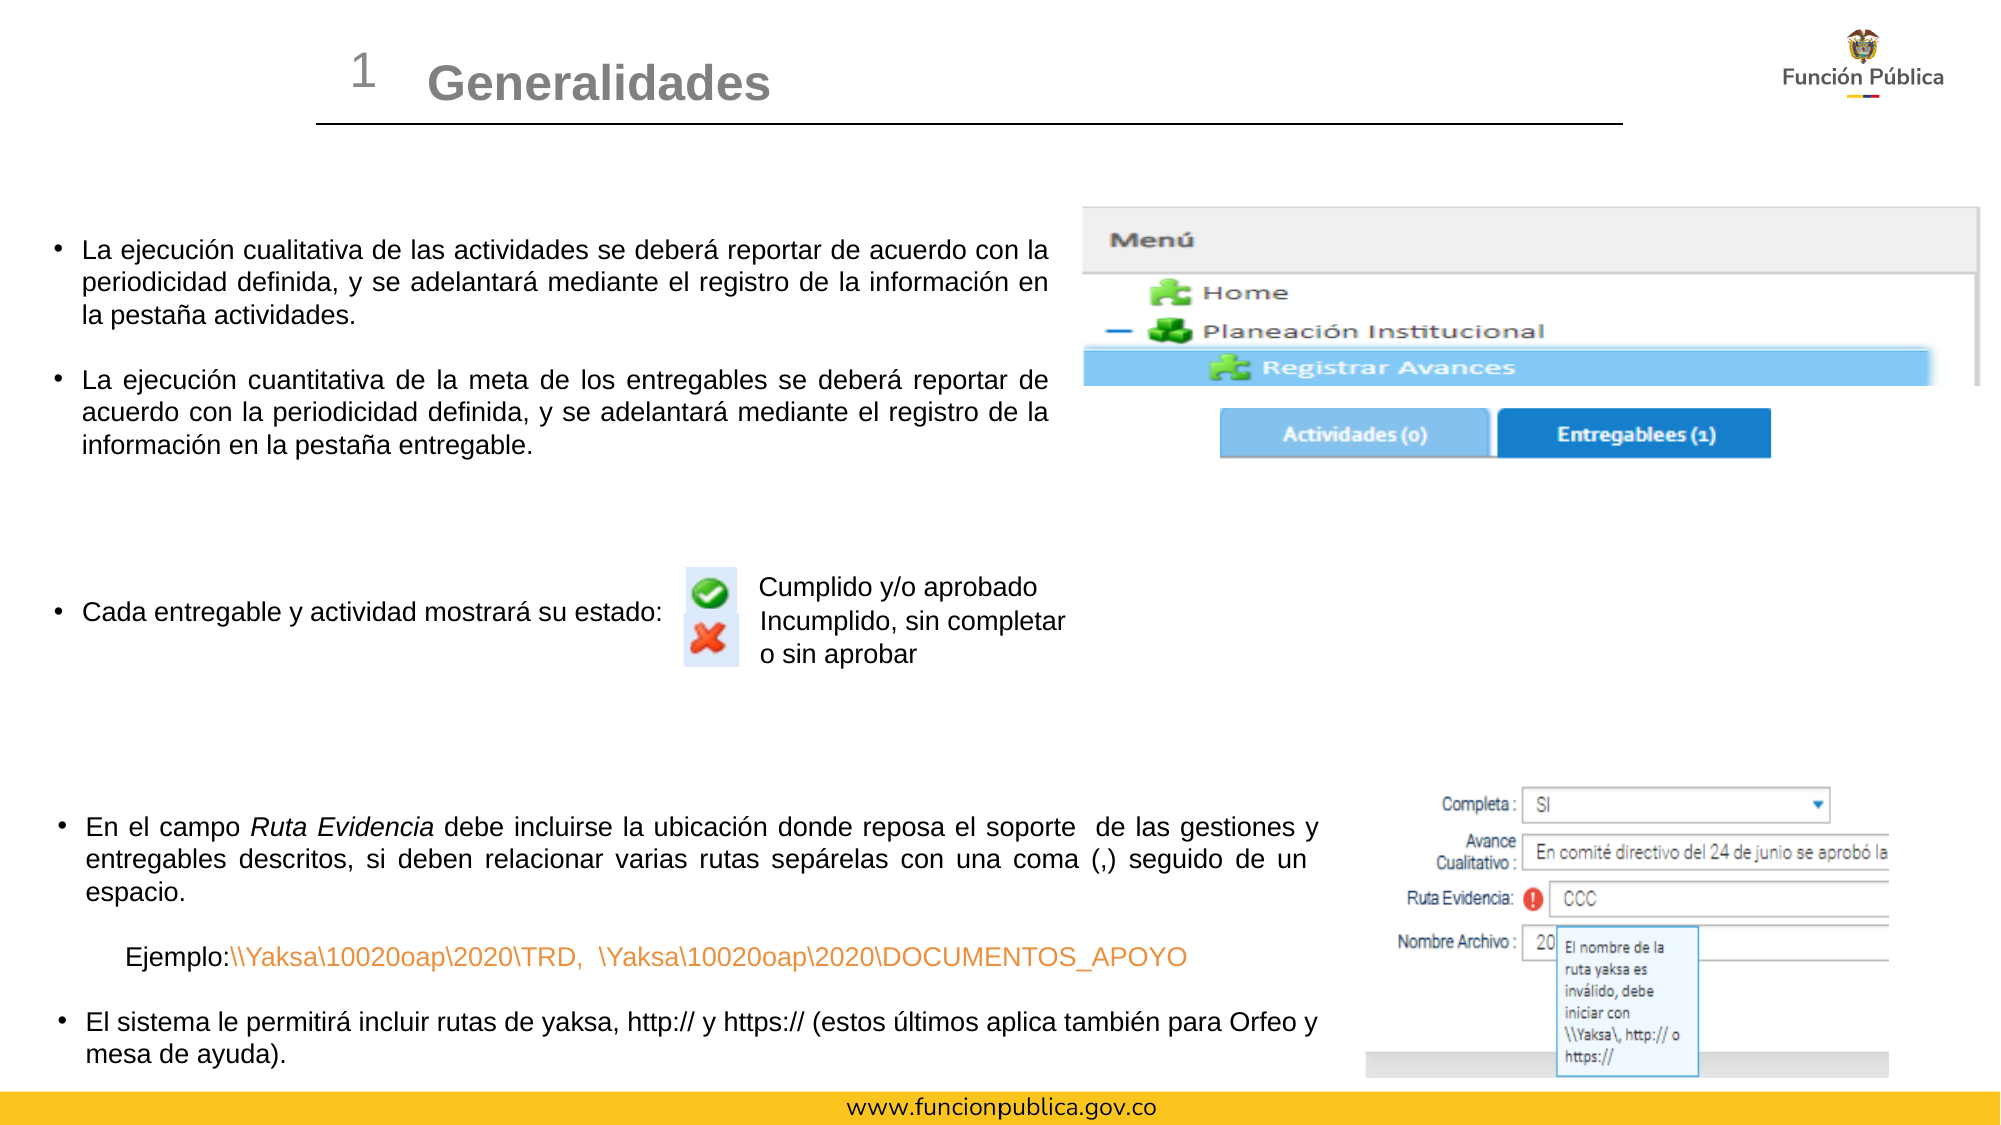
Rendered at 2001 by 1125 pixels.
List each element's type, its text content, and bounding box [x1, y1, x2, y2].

list 1 [312, 36, 415, 124]
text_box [1365, 783, 1889, 1078]
picture [0, 0, 2001, 1125]
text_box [1082, 204, 1981, 459]
text_box La ejecución cualitativa de las actividades se deberá reportar de acuerdo con la periodicidad definida, y se adelantará mediante el registro de la información en la pestaña actividades. La ejecución cuantitativa de la meta de los entregables se deberá reportar de acuerdo con la periodicidad definida, y se adelantará mediante el registro de la información en la pestaña entregable. [38, 192, 1063, 500]
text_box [683, 562, 1096, 678]
text_box En el campo Ruta Evidencia debe incluirse la ubicación donde reposa el soporte de las gestiones y entregables descritos, si deben relacionar varias rutas sepárelas con una coma (,) seguido de un espacio. Ejemplo:\\Yaksa\10020oap\2020\TRD, \Yaksa\10020oap\2020\DOCUMENTOS_APOYO El sistema le permitirá incluir rutas de yaksa, http:// y https:// (estos últimos aplica también para Orfeo y mesa de ayuda). [42, 801, 1334, 1077]
text_box Cada entregable y actividad mostrará su estado: [42, 588, 1185, 698]
title Generalidades [412, 40, 1631, 127]
